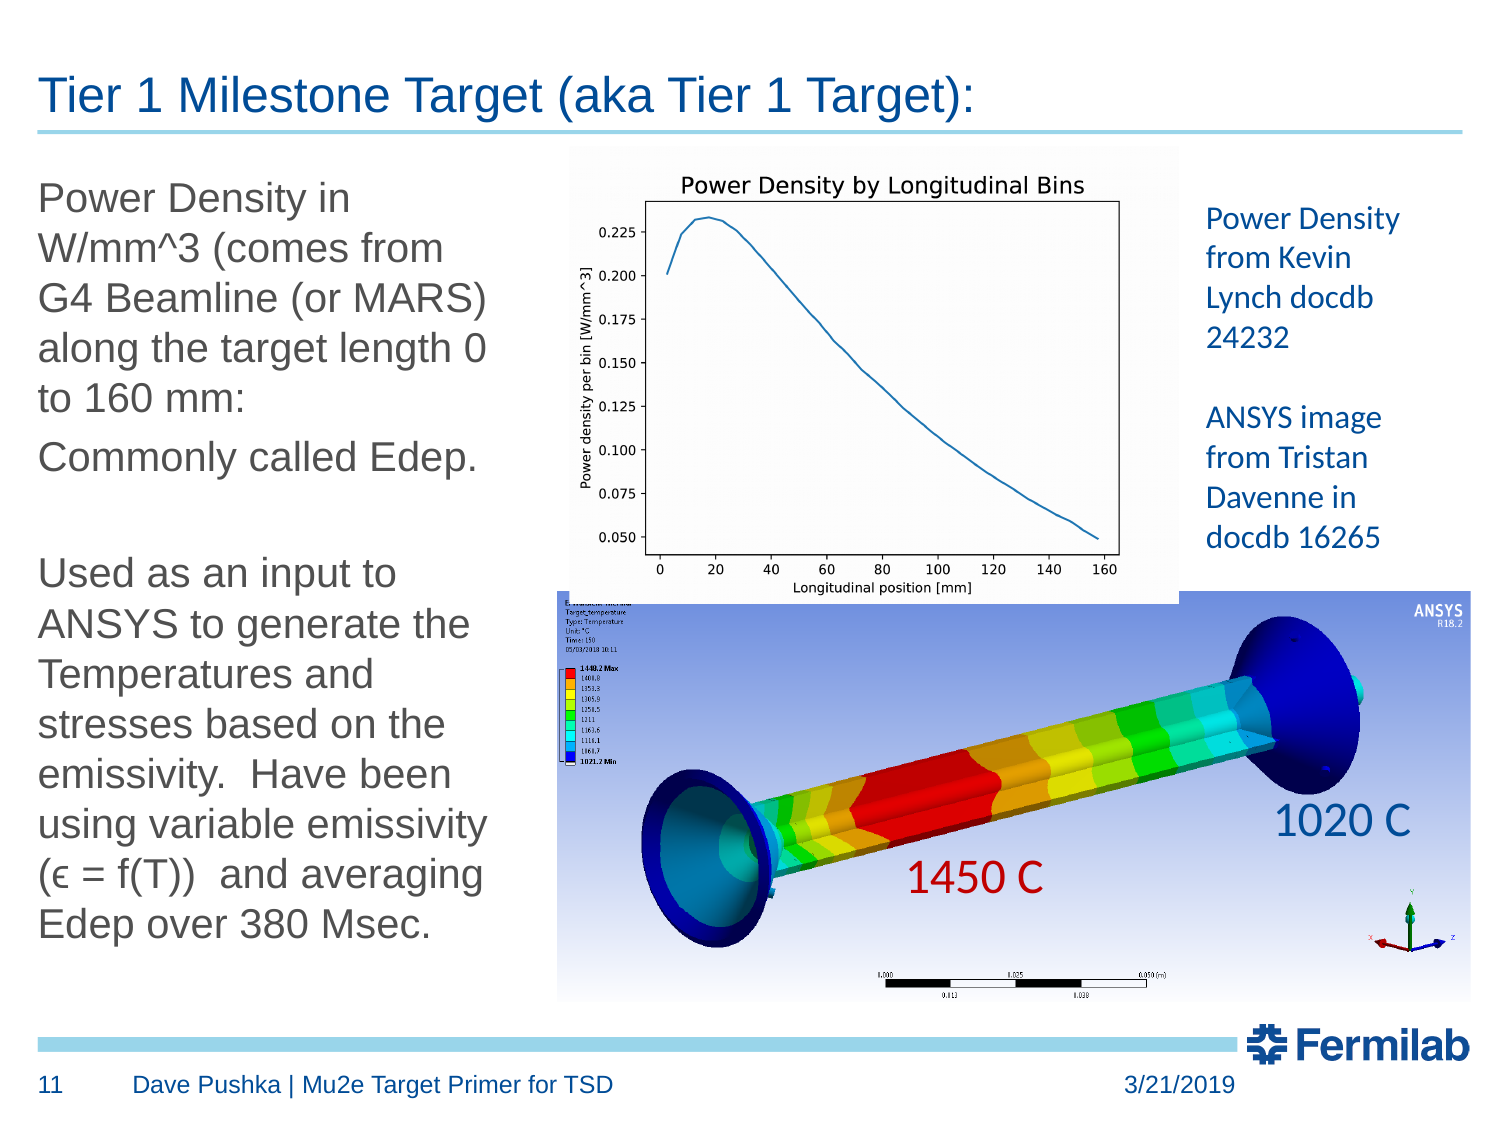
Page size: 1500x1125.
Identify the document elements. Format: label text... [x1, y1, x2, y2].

title Tier 1 Milestone Target (aka Tier 1 Target): [37, 17, 1463, 123]
list Power Density in W/mm^3 (comes from G4 Beamline (or MARS) along the target length 0 to 160 mm: Commonly called Edep. Used as an input to ANSYS to generate the Temperatures and stresses based on the emissivity. Have been using variable emissivity (ϵ = f(T)) and averaging Edep over 380 Msec. [37, 171, 507, 1045]
slide_number 11 [37, 1068, 111, 1109]
text_box Power Density from Kevin Lynch docdb 24232 ANSYS image from Tristan Davenne in docdb 16265 [1191, 188, 1426, 563]
footer Dave Pushka | Mu2e Target Primer for TSD [132, 1068, 1014, 1109]
picture [0, 0, 1500, 1125]
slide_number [1059, 1068, 1237, 1109]
